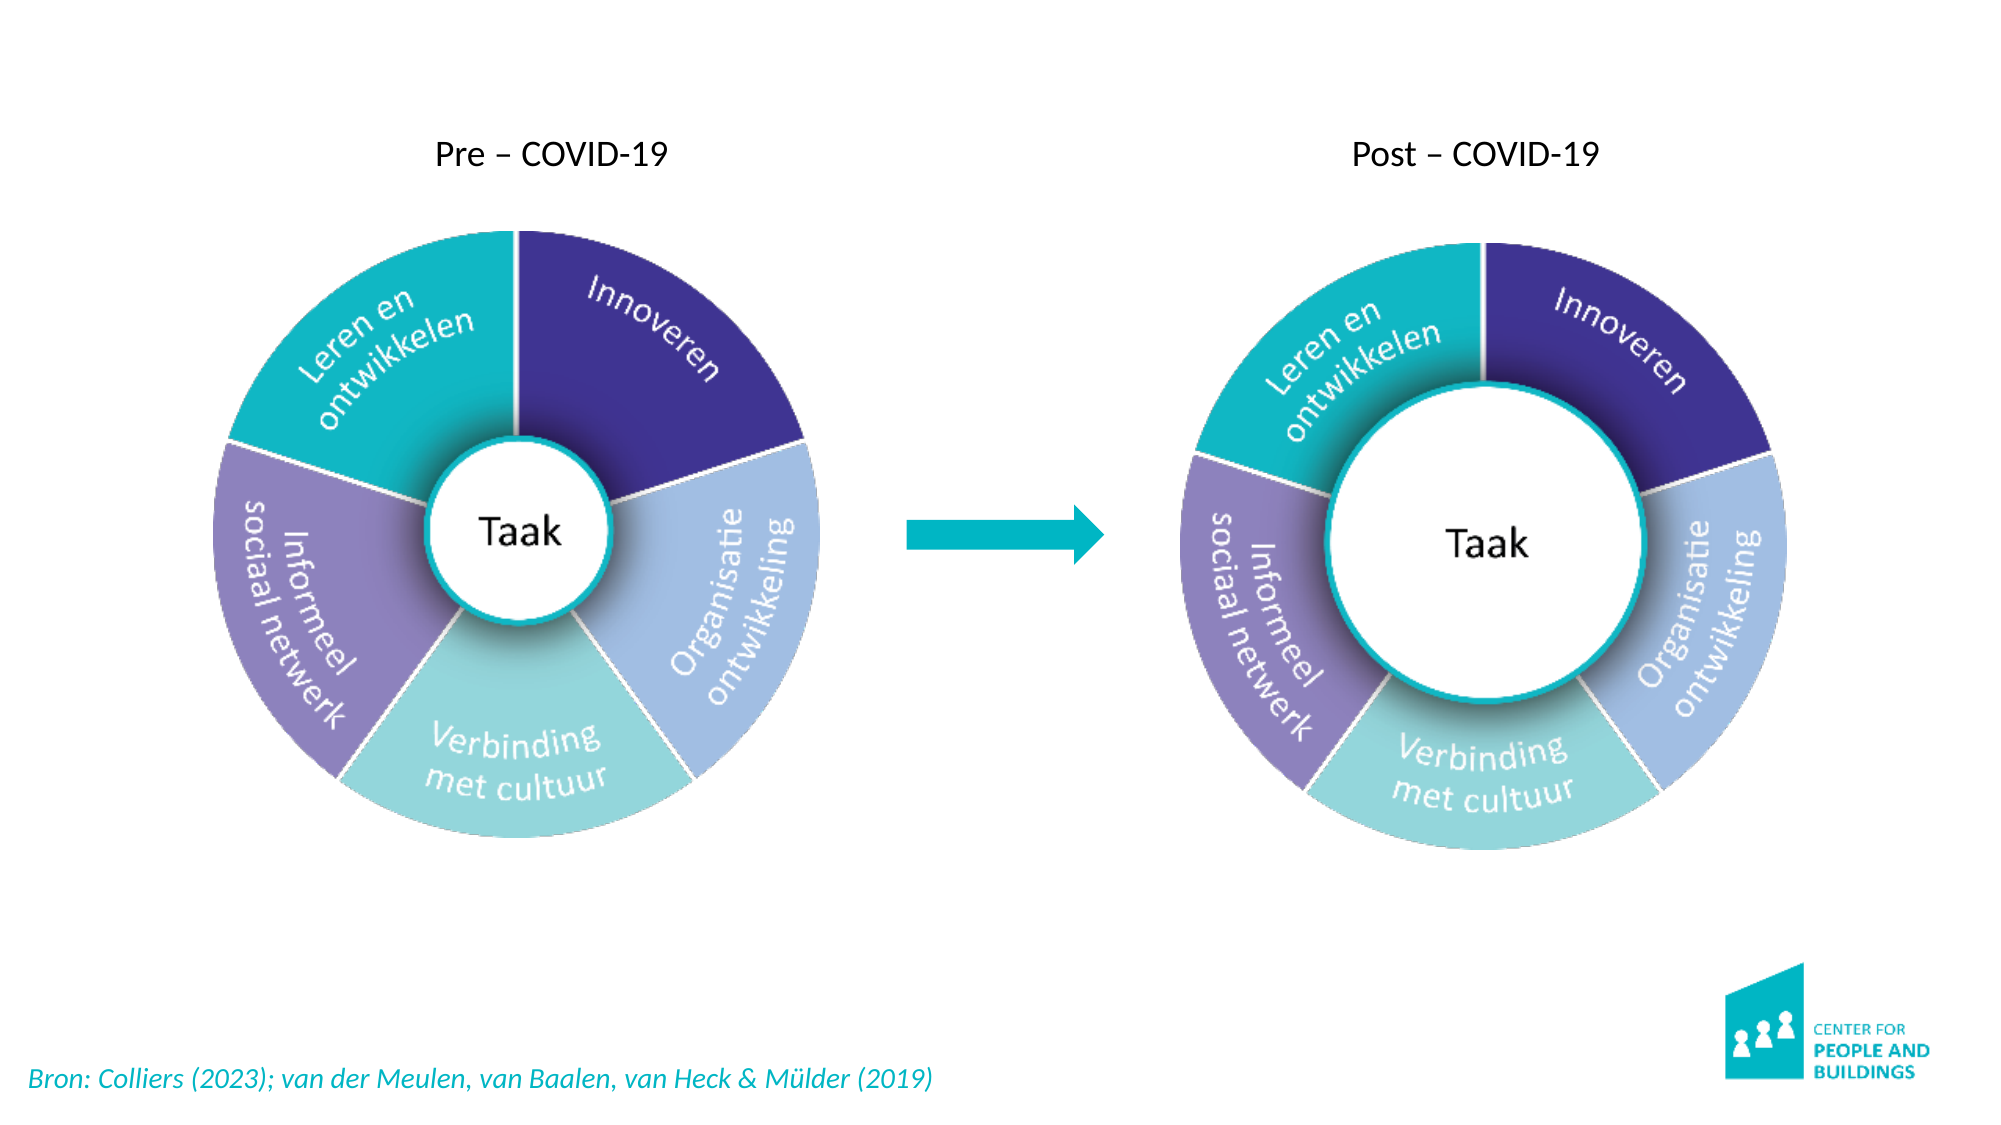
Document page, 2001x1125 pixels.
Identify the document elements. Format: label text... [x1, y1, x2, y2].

picture [1719, 953, 1936, 1102]
picture [213, 231, 820, 838]
picture [1180, 243, 1787, 850]
text_box Post – COVID-19 [1337, 121, 1615, 182]
text_box [906, 504, 1105, 565]
text_box Pre – COVID-19 [420, 121, 684, 182]
footer Bron: Colliers (2023); van der Meulen, van Baalen, van Heck & Mülder (2019) [13, 1052, 1202, 1113]
